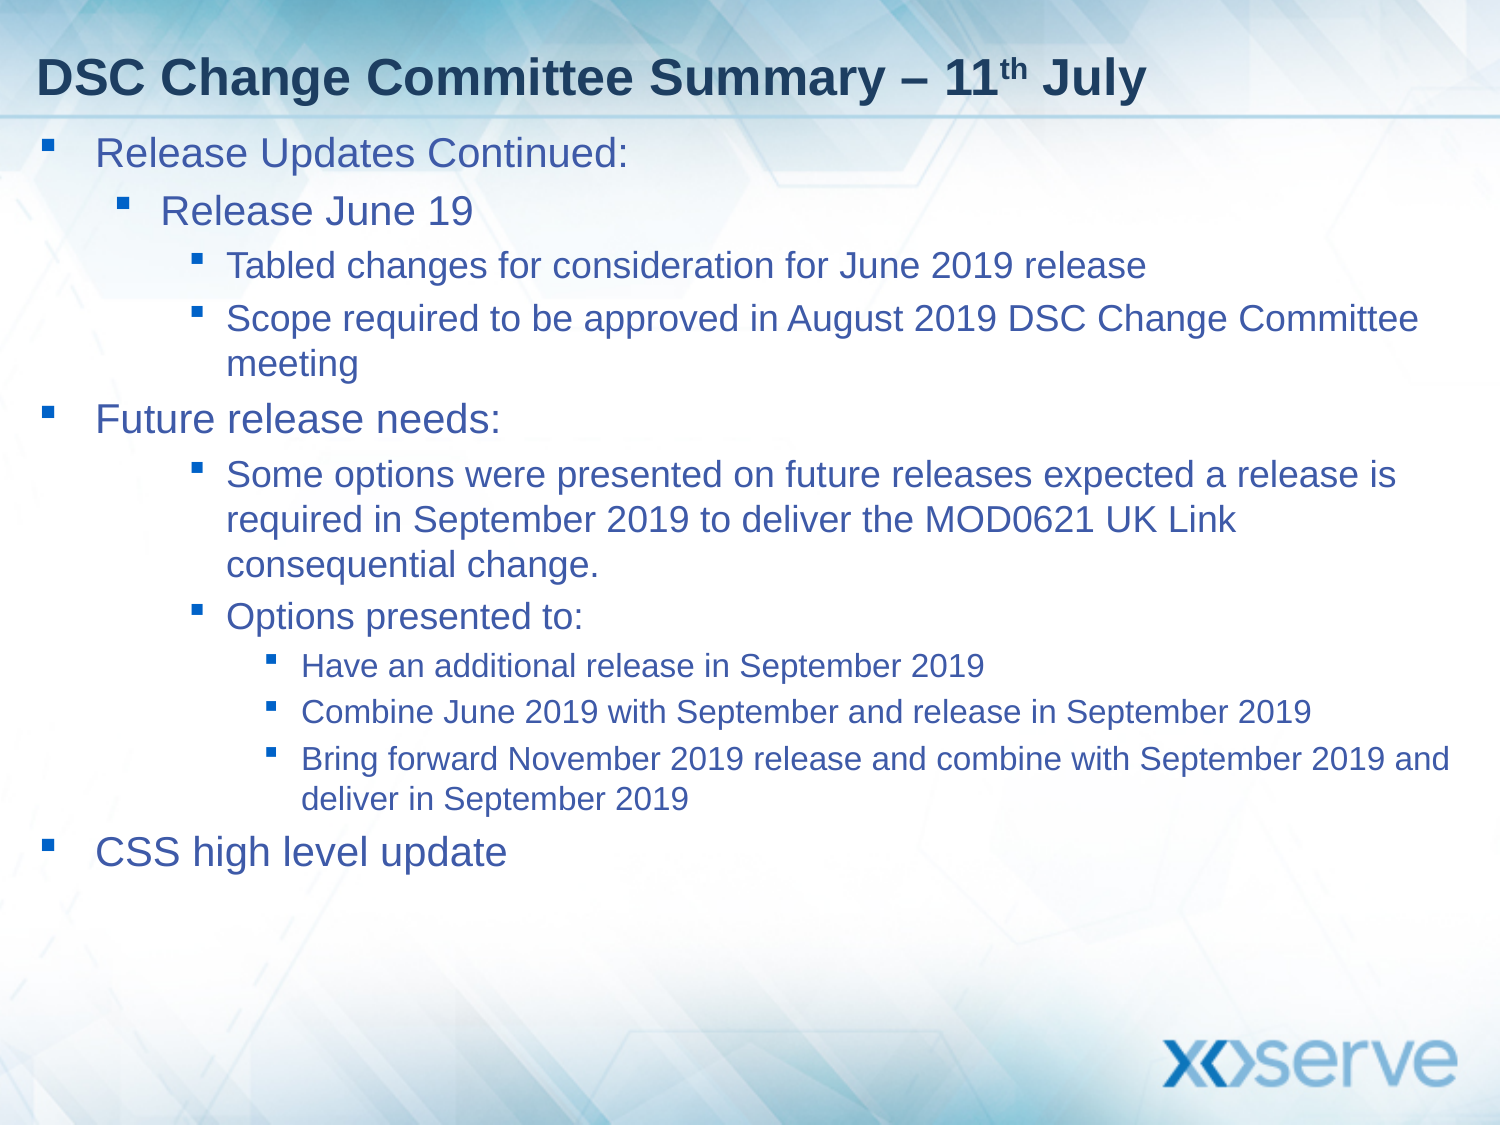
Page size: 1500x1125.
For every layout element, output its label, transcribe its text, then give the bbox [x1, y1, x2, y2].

list Release Updates Continued: Release June 19 Tabled changes for consideration for June 2019 release Scope required to be approved in August 2019 DSC Change Committee meeting Future release needs: Some options were presented on future releases expected a release is required in September 2019 to deliver the MOD0621 UK Link consequential change. Options presented to: Have an additional release in September 2019 Combine June 2019 with September and release in September 2019 Bring forward November 2019 release and combine with September 2019 and deliver in September 2019 CSS high level update [38, 125, 1464, 882]
picture [0, 0, 1500, 1125]
title DSC Change Committee Summary – 11th July [36, 0, 1463, 149]
